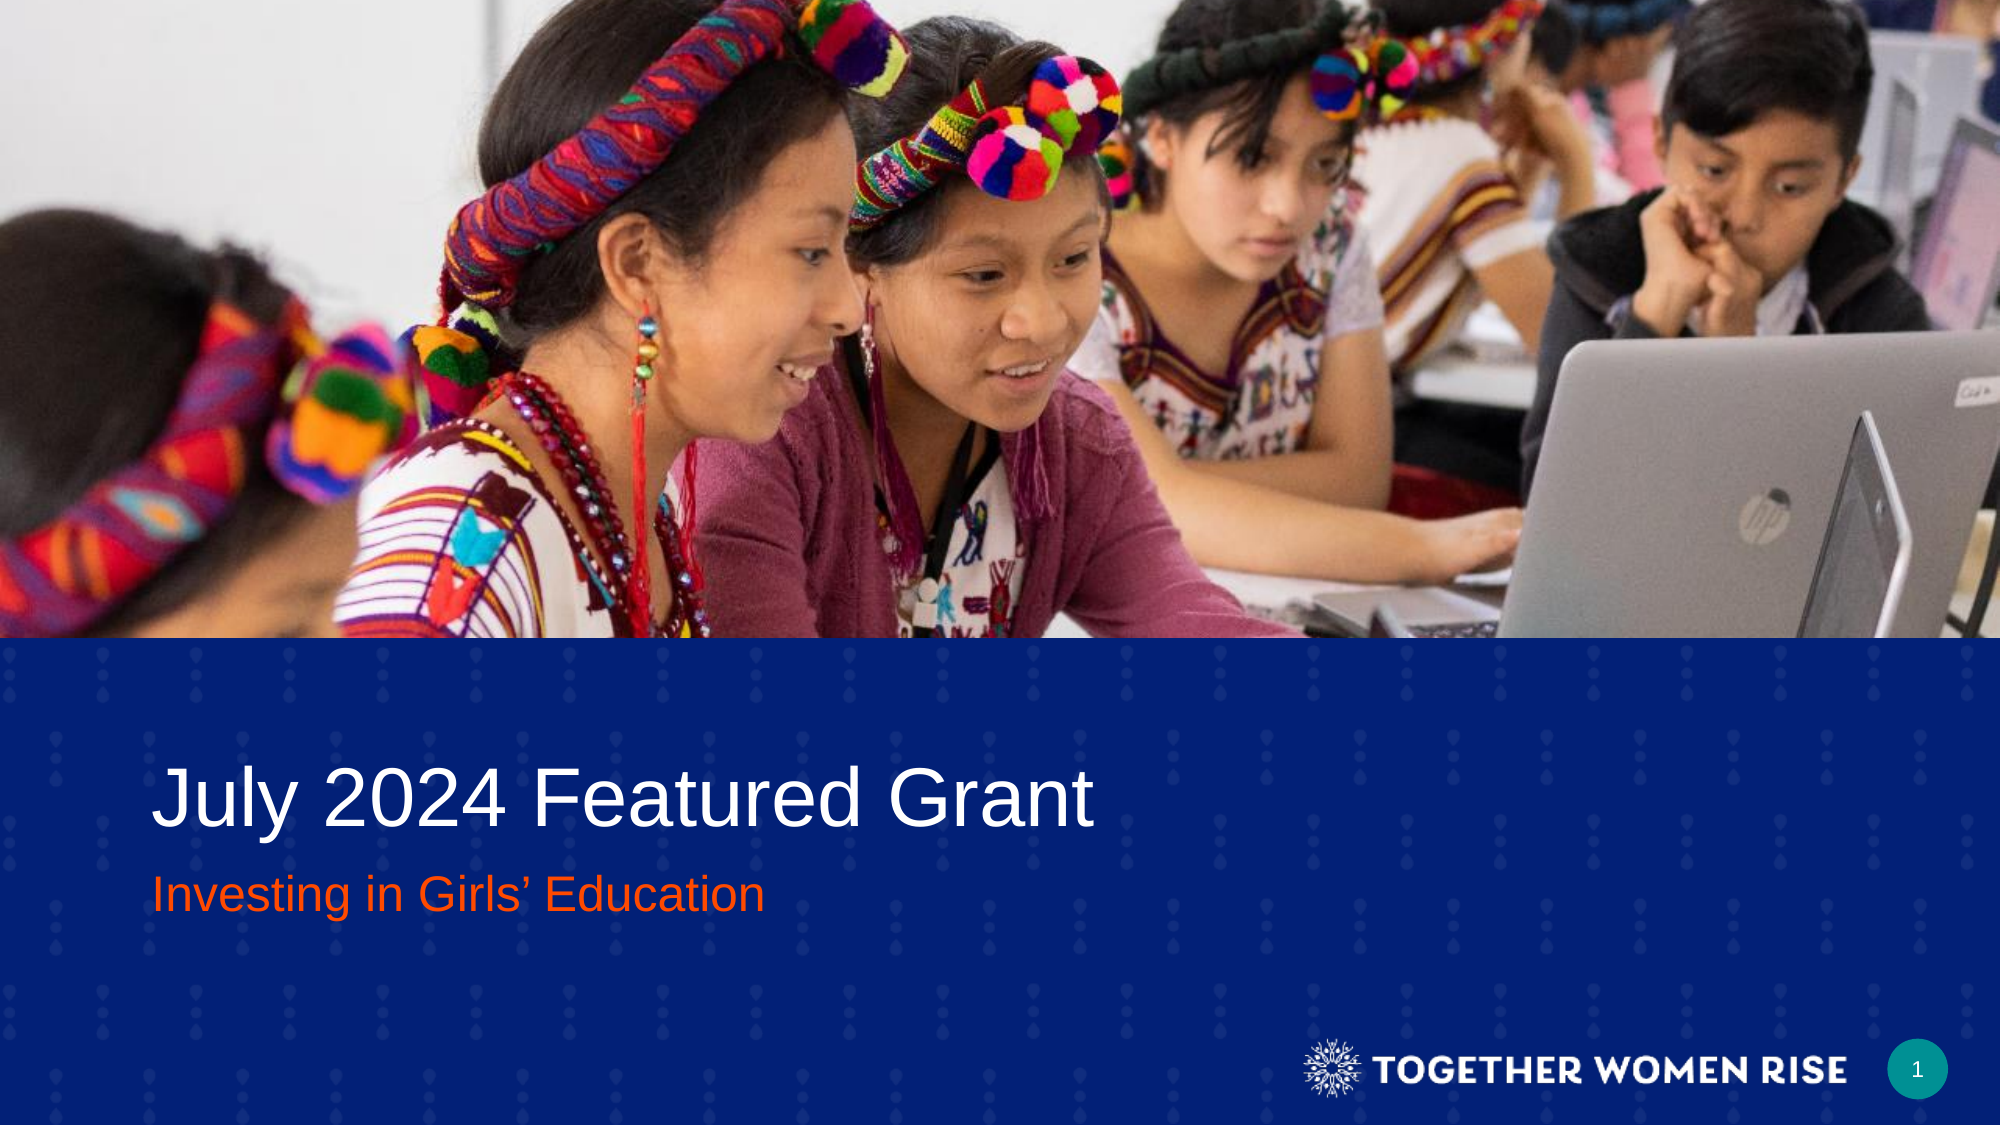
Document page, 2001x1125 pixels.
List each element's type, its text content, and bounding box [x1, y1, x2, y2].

list Investing in Girls’ Education [136, 860, 1265, 967]
picture [1291, 1025, 1863, 1112]
picture [0, 0, 2000, 638]
title July 2024 Featured Grant [136, 735, 1732, 860]
slide_number 1 [1877, 1045, 1959, 1091]
